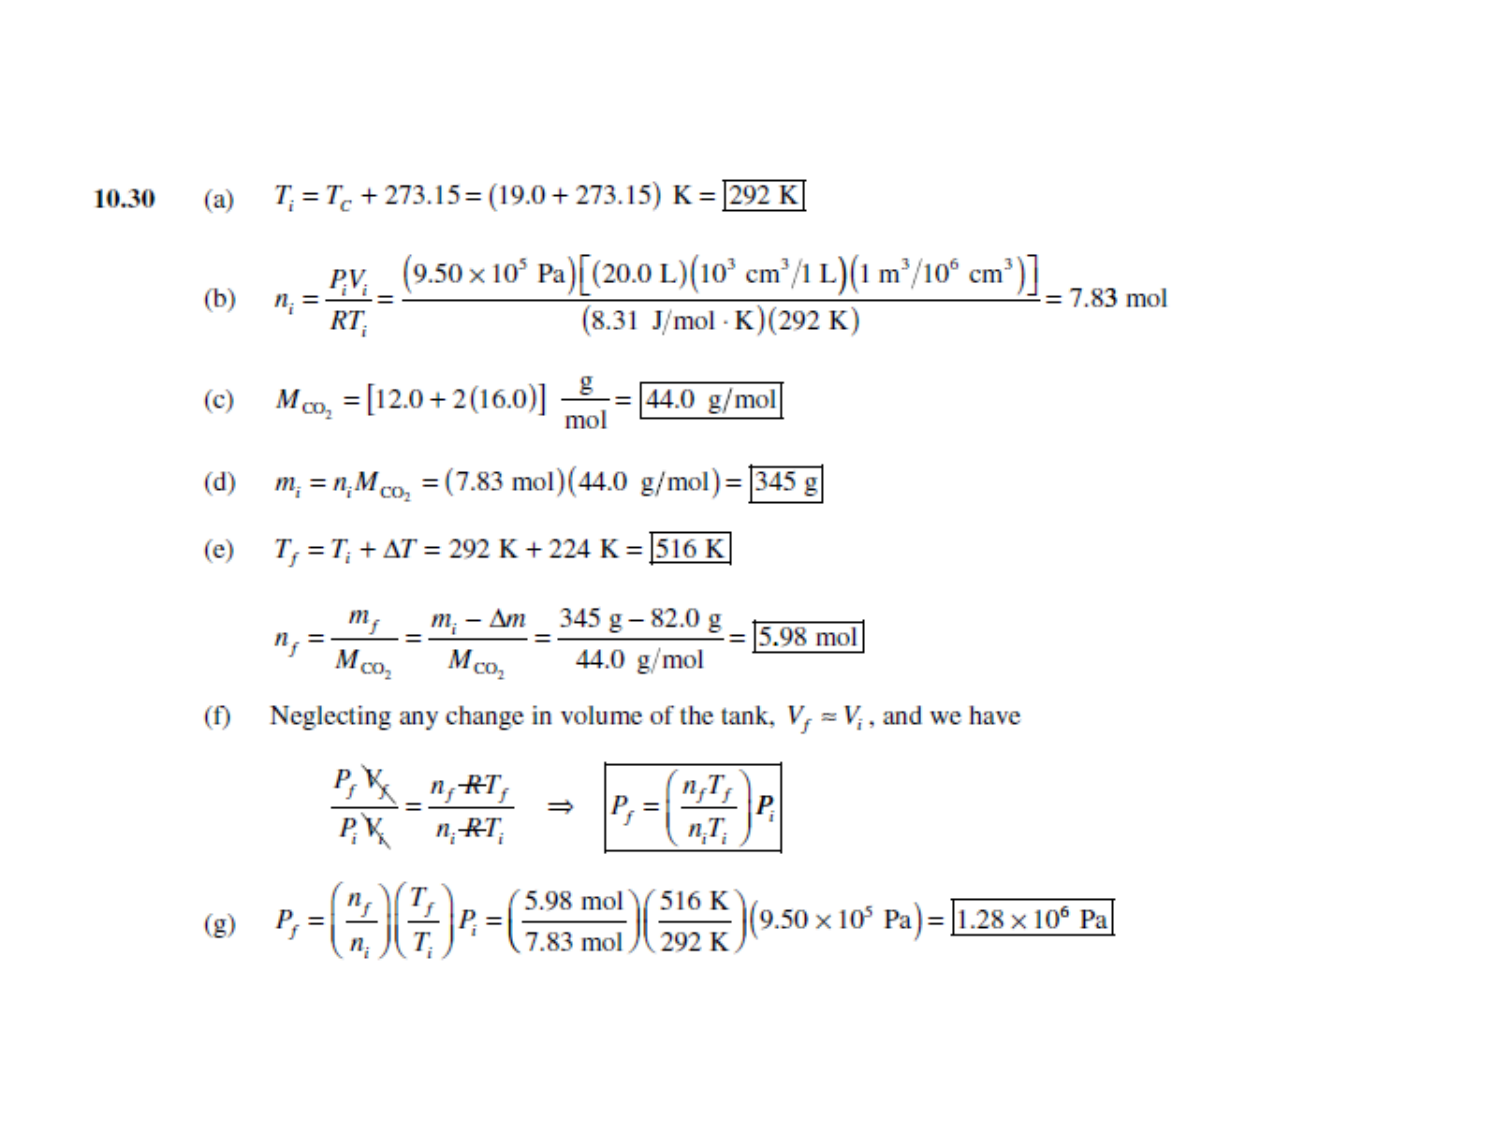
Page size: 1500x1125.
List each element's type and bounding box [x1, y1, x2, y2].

picture [15, 137, 1464, 1001]
